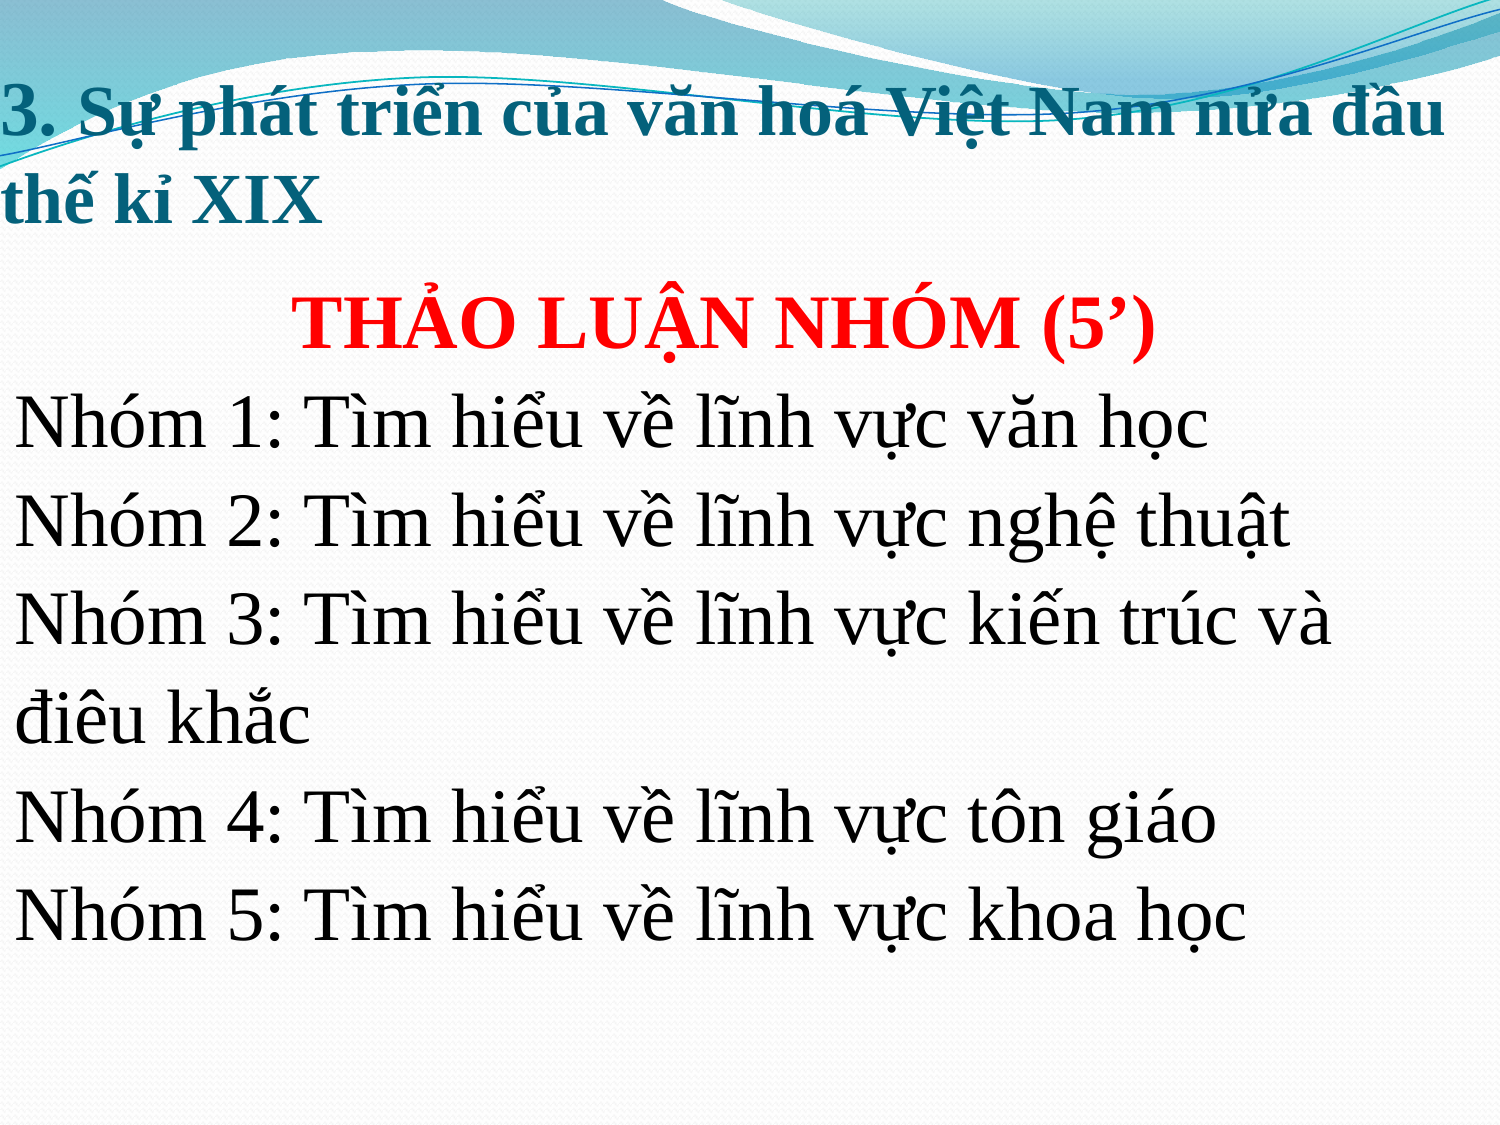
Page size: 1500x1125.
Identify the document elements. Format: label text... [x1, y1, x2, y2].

list THẢO LUẬN NHÓM (5’) Nhóm 1: Tìm hiểu về lĩnh vực văn học Nhóm 2: Tìm hiểu về lĩnh vực nghệ thuật Nhóm 3: Tìm hiểu về lĩnh vực kiến trúc và điêu khắc Nhóm 4: Tìm hiểu về lĩnh vực tôn giáo Nhóm 5: Tìm hiểu về lĩnh vực khoa học [0, 274, 1451, 996]
title 3. Sự phát triển của văn hoá Việt Nam nửa đầu thế kỉ XIX [0, 49, 1500, 238]
